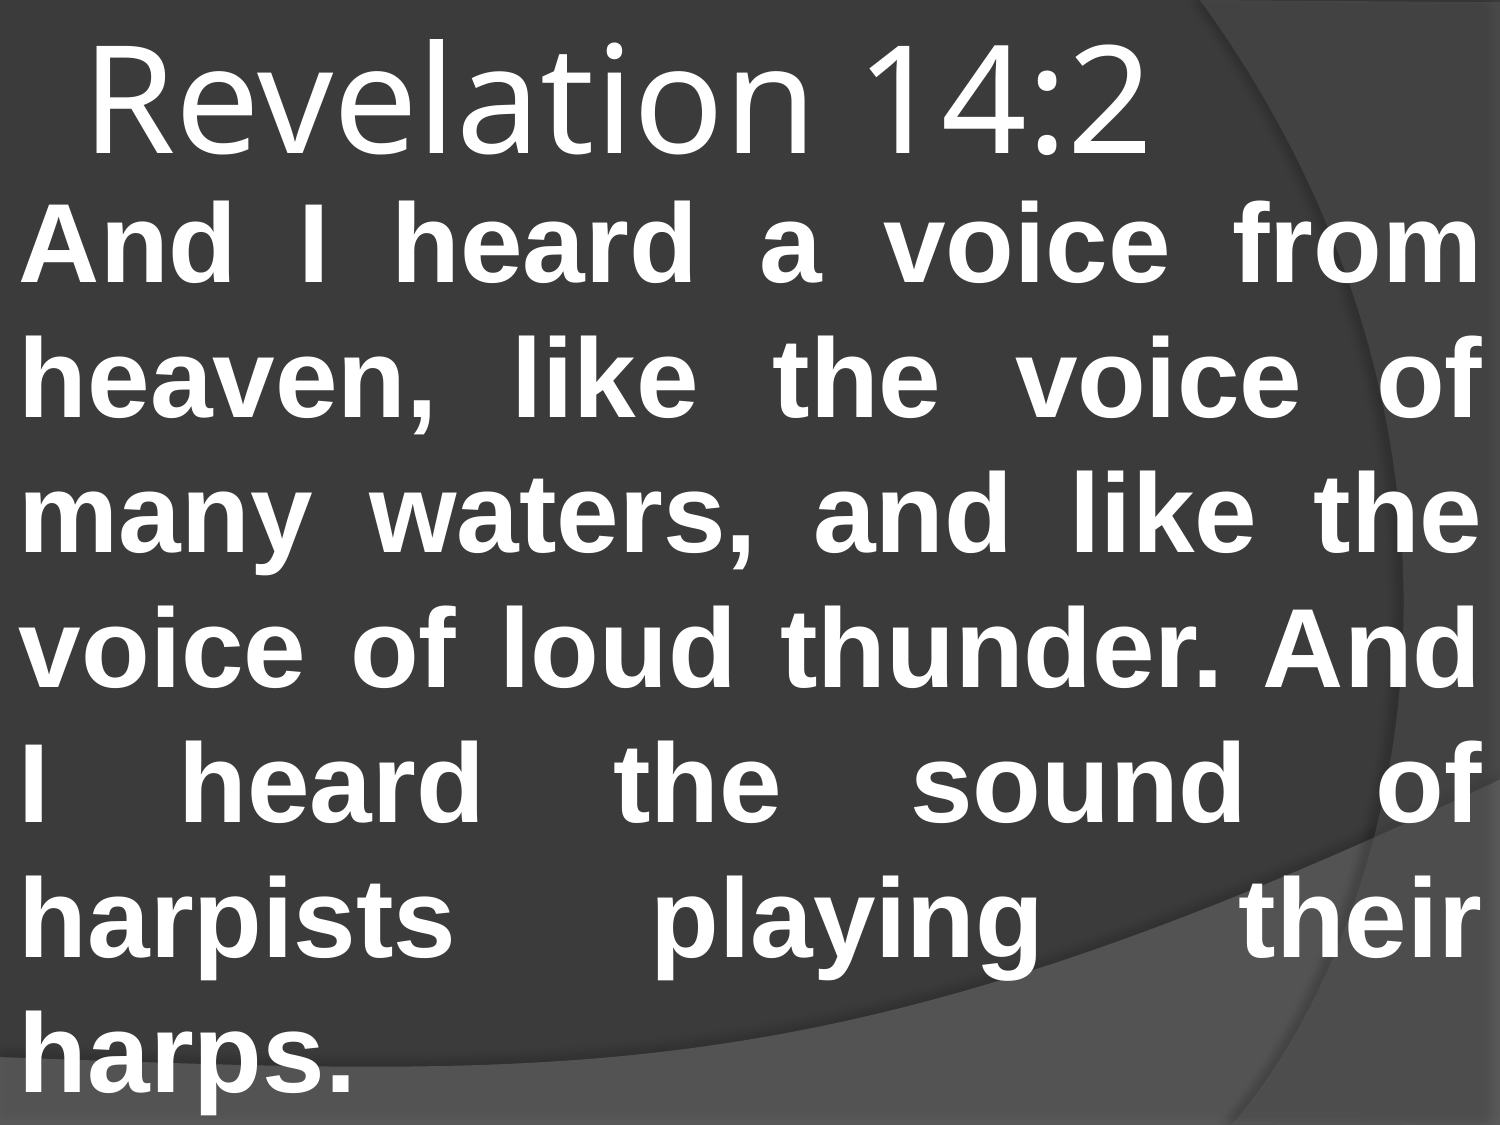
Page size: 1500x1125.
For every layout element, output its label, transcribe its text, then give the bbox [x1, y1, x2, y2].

list And I heard a voice from heaven, like the voice of many waters, and like the voice of loud thunder. And I heard the sound of harpists playing their harps. [0, 162, 1499, 1100]
title Revelation 14:2 [75, 0, 1300, 162]
